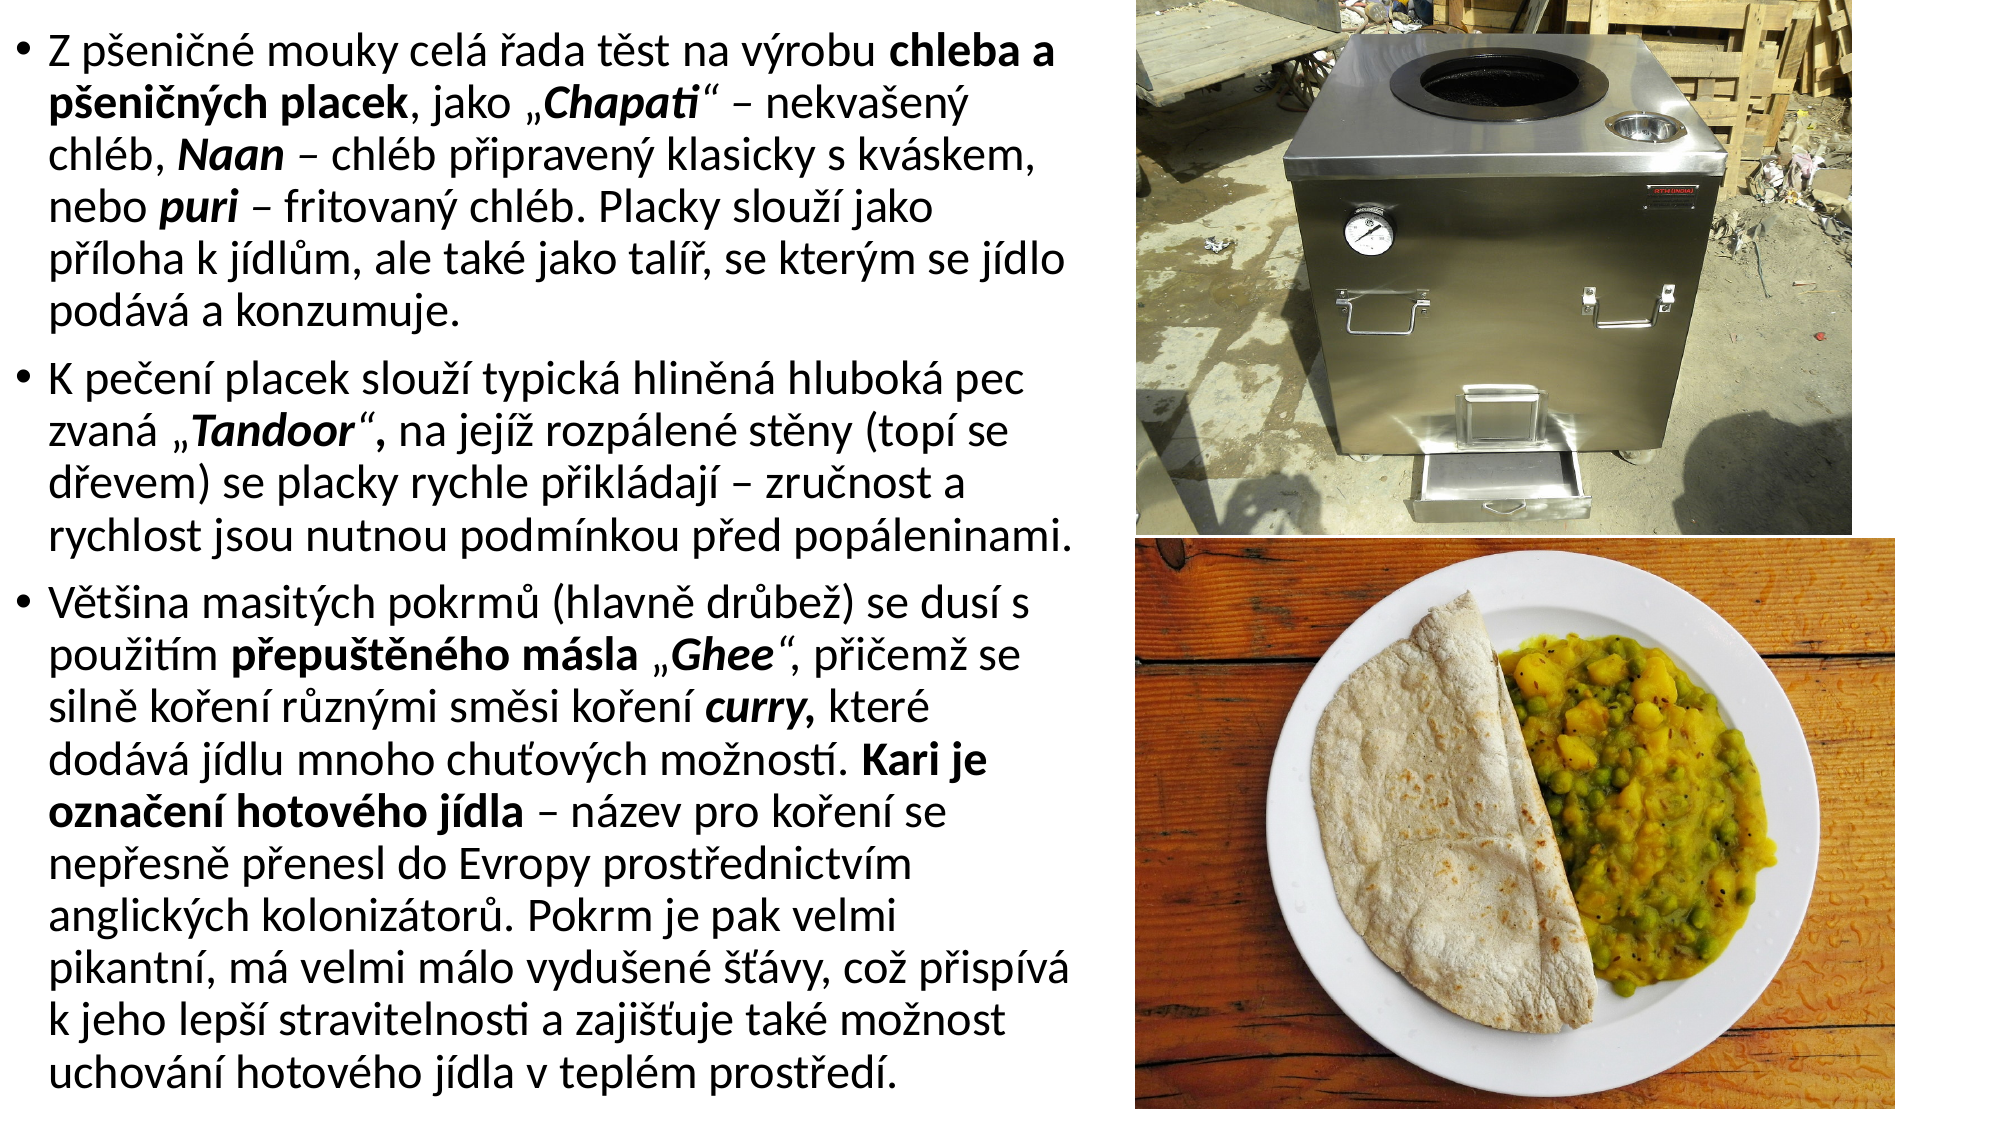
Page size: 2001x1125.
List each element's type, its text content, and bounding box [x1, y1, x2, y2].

picture [1136, 0, 1852, 535]
list Z pšeničné mouky celá řada těst na výrobu chleba a pšeničných placek, jako „Chapati“ – nekvašený chléb, Naan – chléb připravený klasicky s kváskem, nebo puri – fritovaný chléb. Placky slouží jako příloha k jídlům, ale také jako talíř, se kterým se jídlo podává a konzumuje. K pečení placek slouží typická hliněná hluboká pec zvaná „Tandoor“, na jejíž rozpálené stěny (topí se dřevem) se placky rychle přikládají – zručnost a rychlost jsou nutnou podmínkou před popáleninami. Většina masitých pokrmů (hlavně drůbež) se dusí s použitím přepuštěného másla „Ghee“, přičemž se silně koření různými směsi koření curry, které dodává jídlu mnoho chuťových možností. Kari je označení hotového jídla – název pro koření se nepřesně přenesl do Evropy prostřednictvím anglických kolonizátorů. Pokrm je pak velmi pikantní, má velmi málo vydušené šťávy, což přispívá k jeho lepší stravitelnosti a zajišťuje také možnost uchování hotového jídla v teplém prostředí. [0, 16, 1091, 1125]
picture [1135, 538, 1895, 1109]
